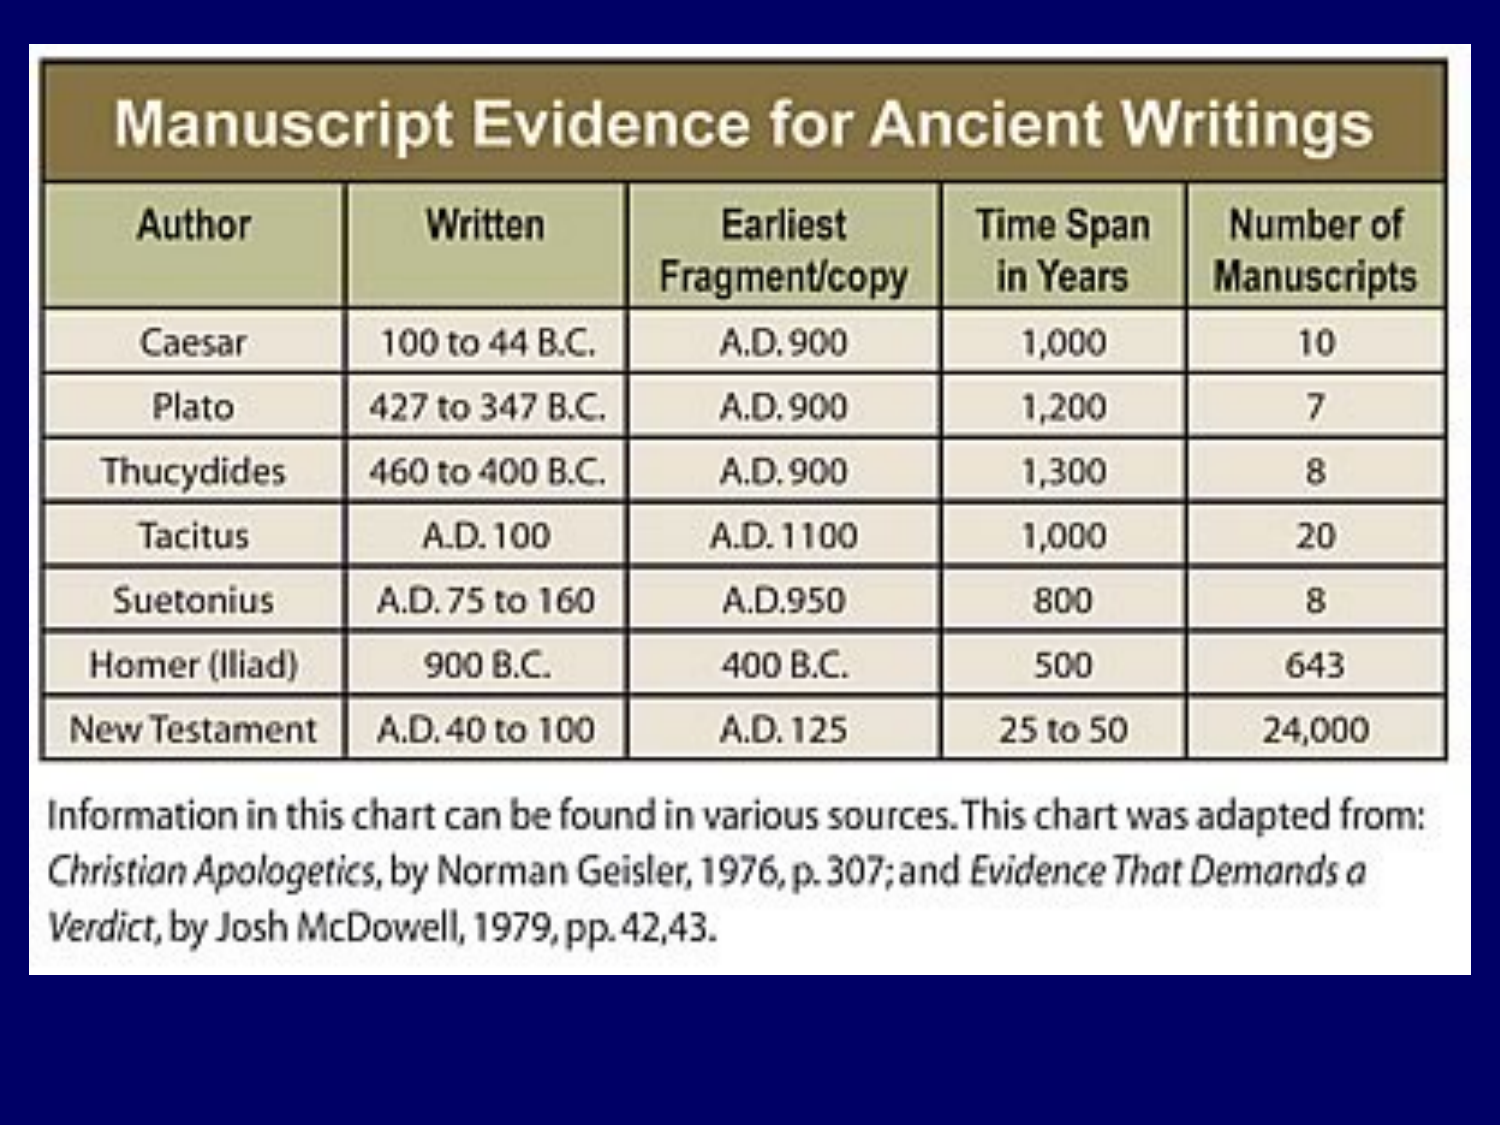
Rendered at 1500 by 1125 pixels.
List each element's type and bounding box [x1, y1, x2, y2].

picture [28, 44, 1472, 976]
